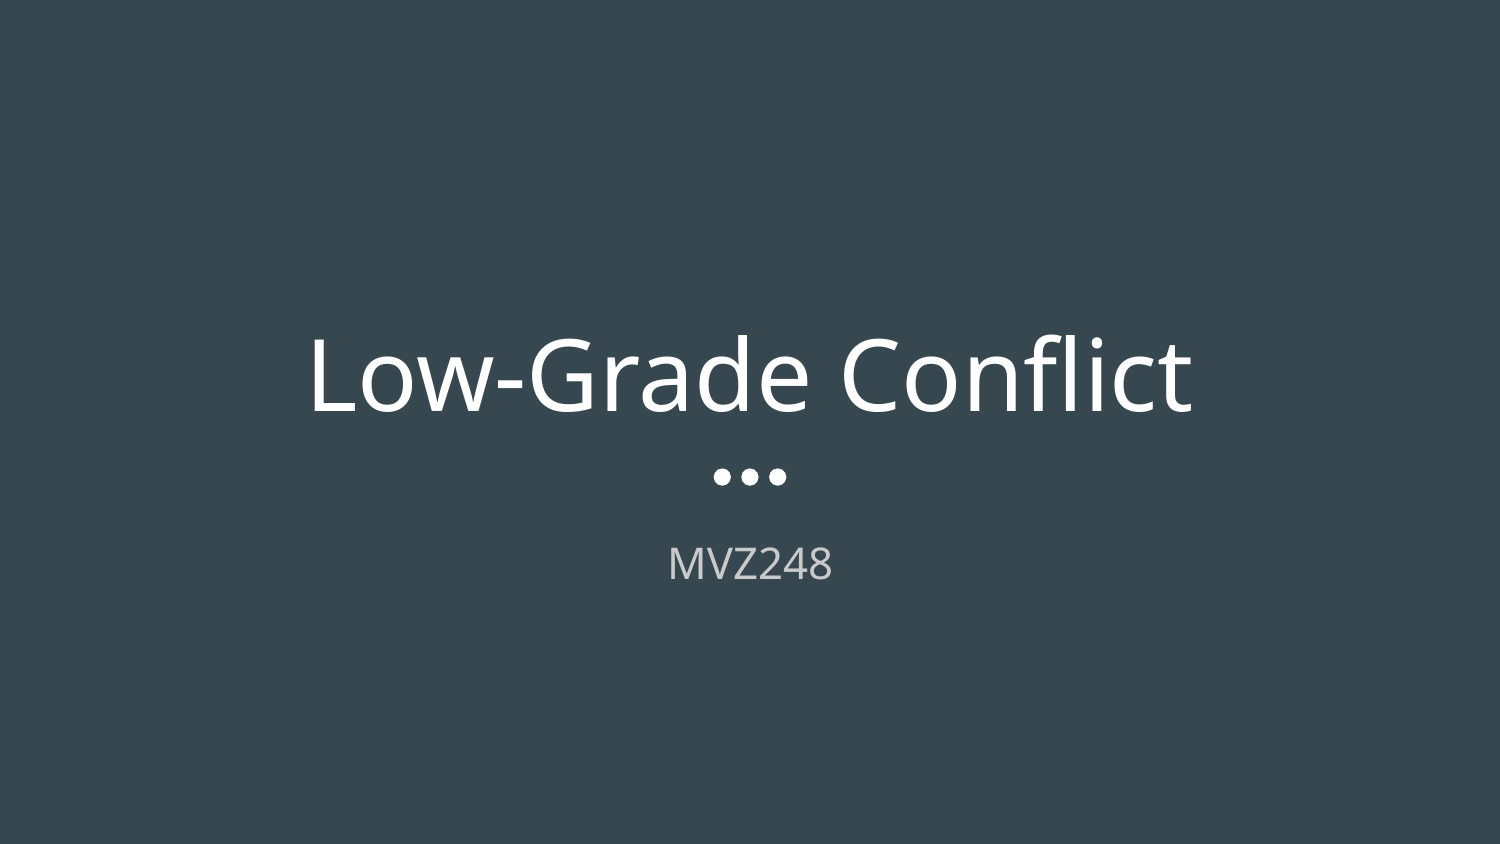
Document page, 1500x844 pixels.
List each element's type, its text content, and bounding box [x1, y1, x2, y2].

title Low-Grade Conflict [110, 162, 1390, 447]
subtitle MVZ248 [110, 520, 1390, 651]
